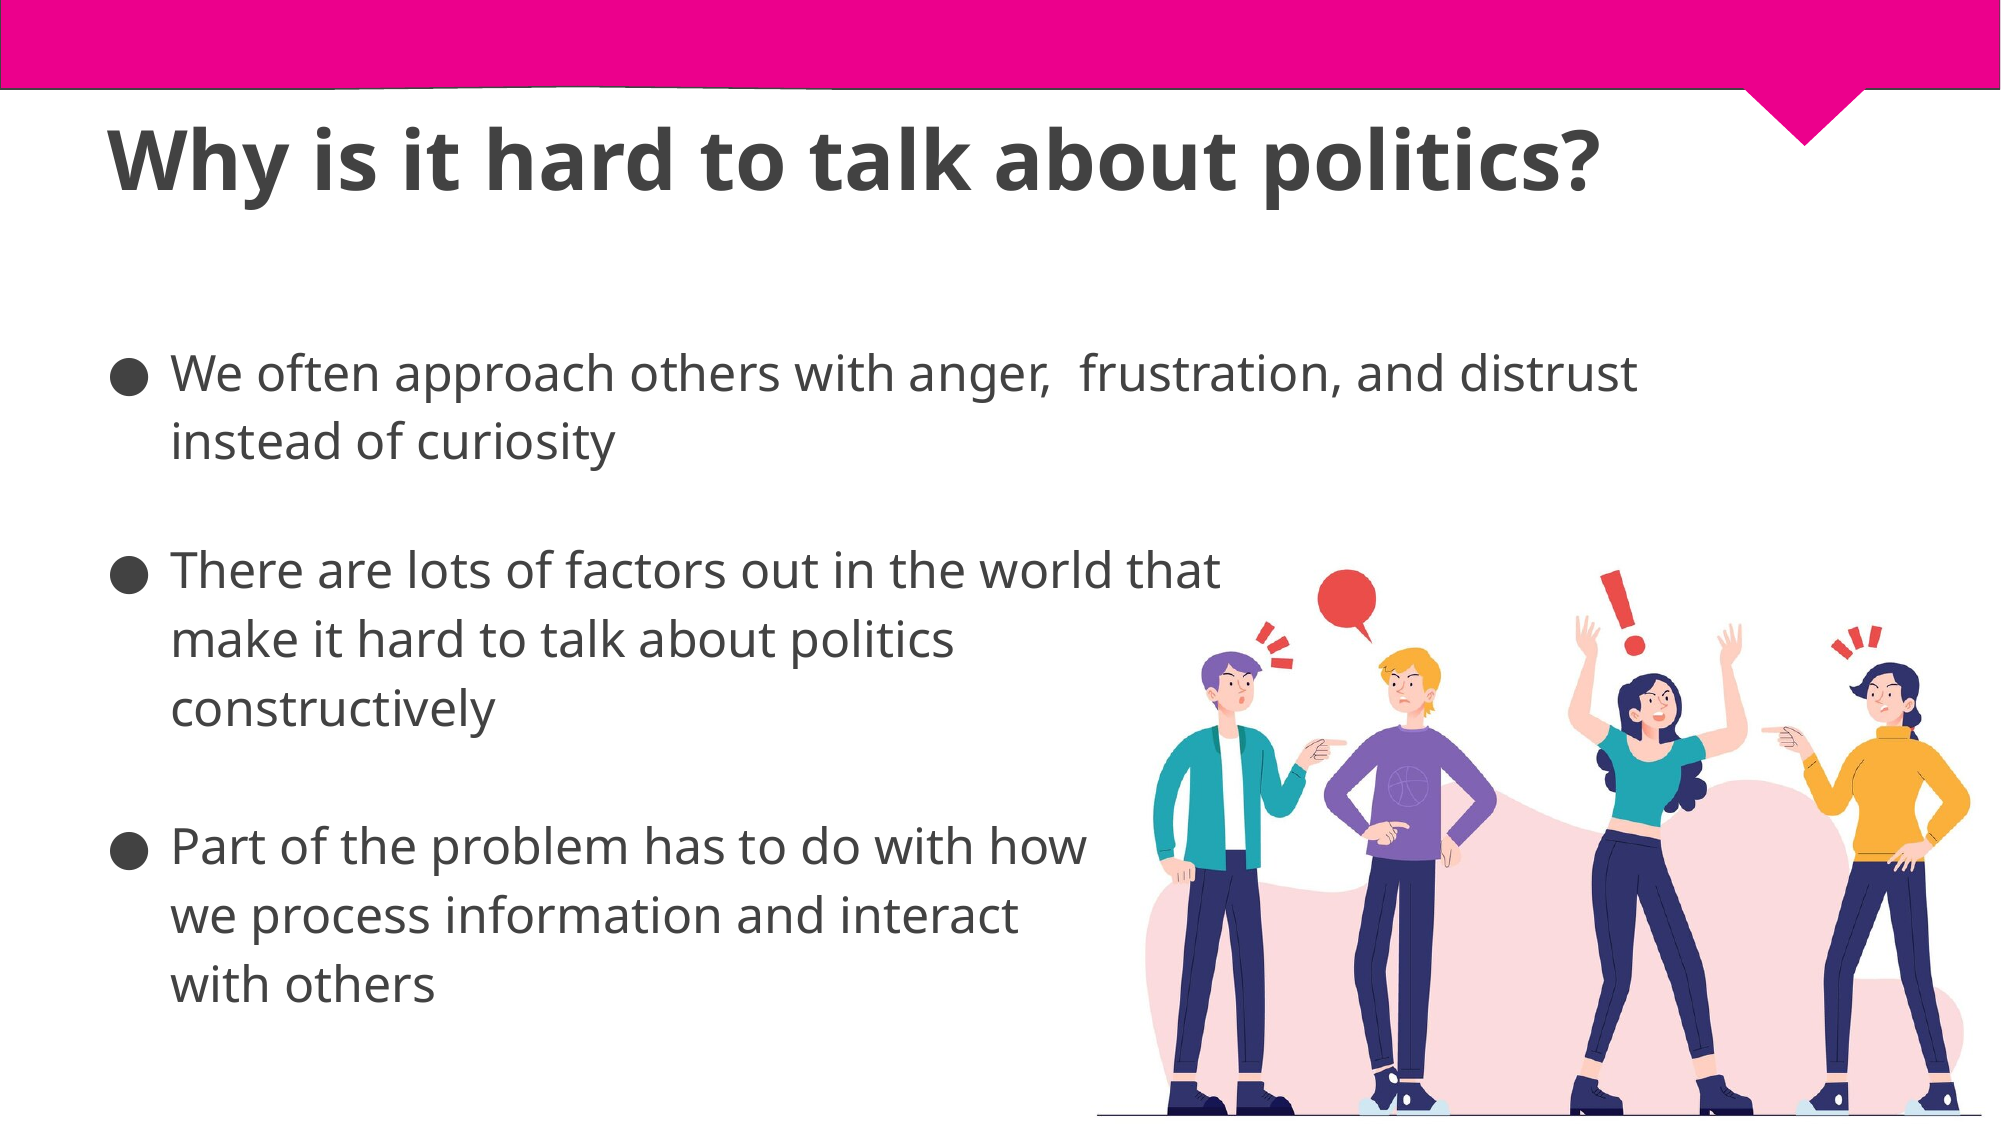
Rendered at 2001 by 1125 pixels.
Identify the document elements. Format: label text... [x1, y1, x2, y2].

picture [1003, 507, 2001, 1125]
list We often approach others with anger, frustration, and distrust instead of curiosity There are lots of factors out in the world that make it hard to talk about politics constructively Part of the problem has to do with how we process information and interact with others [75, 311, 1800, 1033]
title Why is it hard to talk about politics? [87, 66, 1813, 228]
